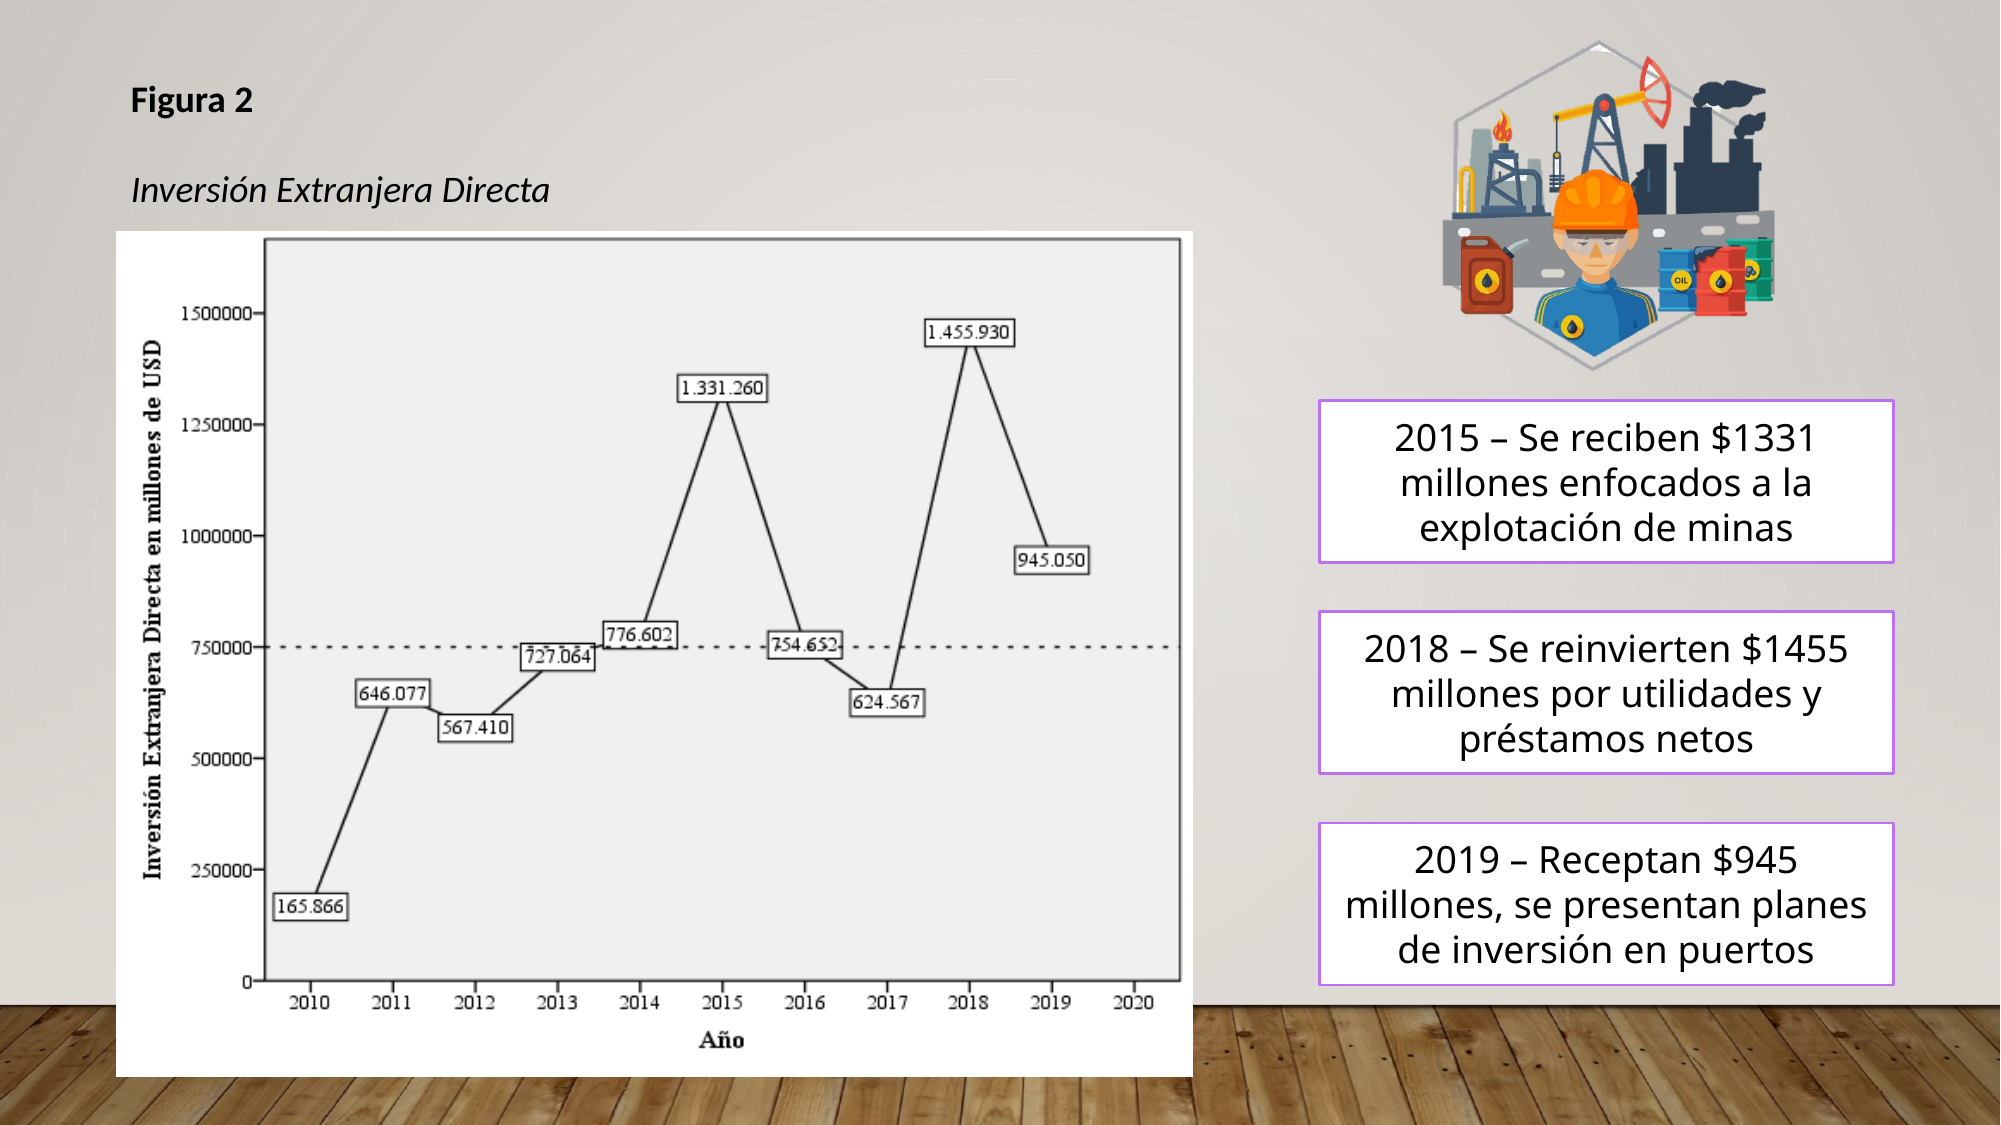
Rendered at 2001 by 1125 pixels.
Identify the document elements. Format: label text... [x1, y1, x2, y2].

picture [0, 231, 2000, 1125]
text_box 2019 – Receptan $945 millones, se presentan planes de inversión en puertos [1318, 822, 1895, 986]
text_box 2018 – Se reinvierten $1455 millones por utilidades y préstamos netos [1318, 610, 1895, 775]
text_box Figura 2 Inversión Extranjera Directa [116, 23, 1117, 218]
text_box 2015 – Se reciben $1331 millones enfocados a la explotación de minas [1318, 399, 1895, 564]
picture [1440, 40, 1783, 375]
